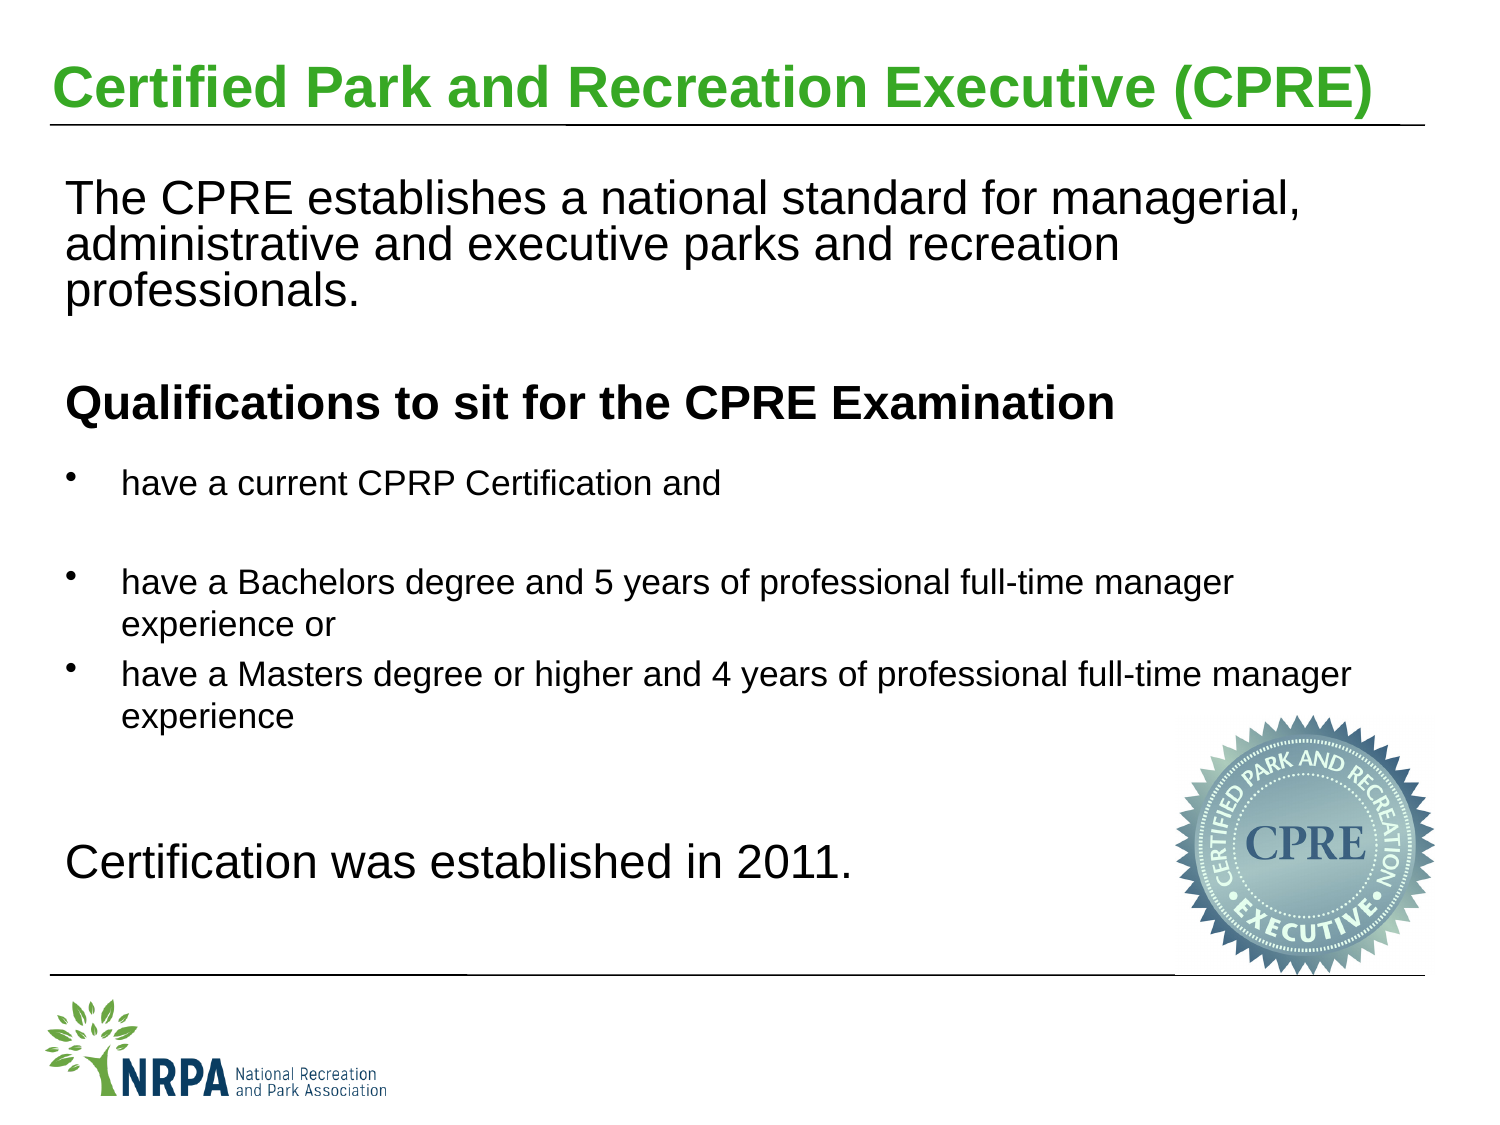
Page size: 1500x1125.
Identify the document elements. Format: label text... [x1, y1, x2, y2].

picture [1174, 715, 1435, 976]
picture [45, 999, 386, 1096]
title Certified Park and Recreation Executive (CPRE) [37, 24, 1500, 213]
text_box Certification was established in 2011. [49, 823, 1113, 896]
text_box The CPRE establishes a national standard for managerial, administrative and executive parks and recreation professionals. [50, 170, 1375, 323]
list Qualifications to sit for the CPRE Examination have a current CPRP Certification and have a Bachelors degree and 5 years of professional full-time manager experience or have a Masters degree or higher and 4 years of professional full-time manager experience [49, 374, 1399, 767]
